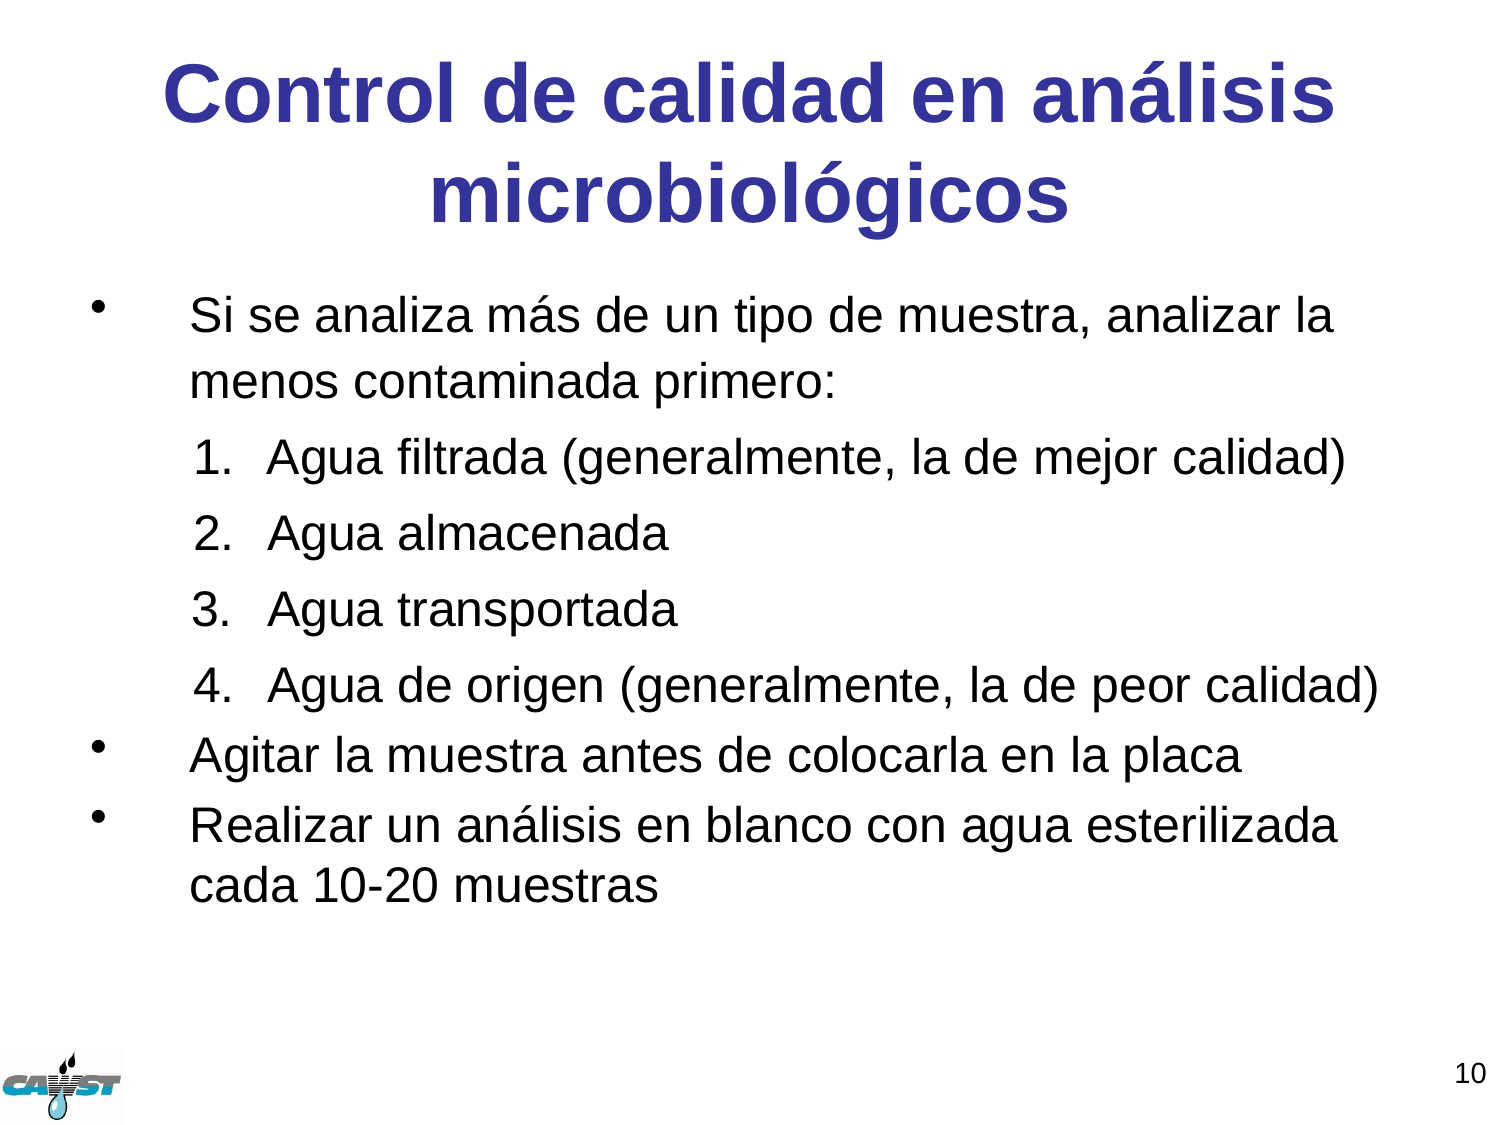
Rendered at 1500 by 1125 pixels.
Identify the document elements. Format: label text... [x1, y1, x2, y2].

title Control de calidad en análisis microbiológicos [75, 45, 1425, 233]
list Si se analiza más de un tipo de muestra, analizar la menos contaminada primero: Agua filtrada (generalmente, la de mejor calidad) Agua almacenada Agua transportada Agua de origen (generalmente, la de peor calidad) Agitar la muestra antes de colocarla en la placa Realizar un análisis en blanco con agua esterilizada cada 10-20 muestras [75, 269, 1425, 1020]
slide_number 10 [1151, 1046, 1500, 1125]
picture [0, 1048, 123, 1125]
